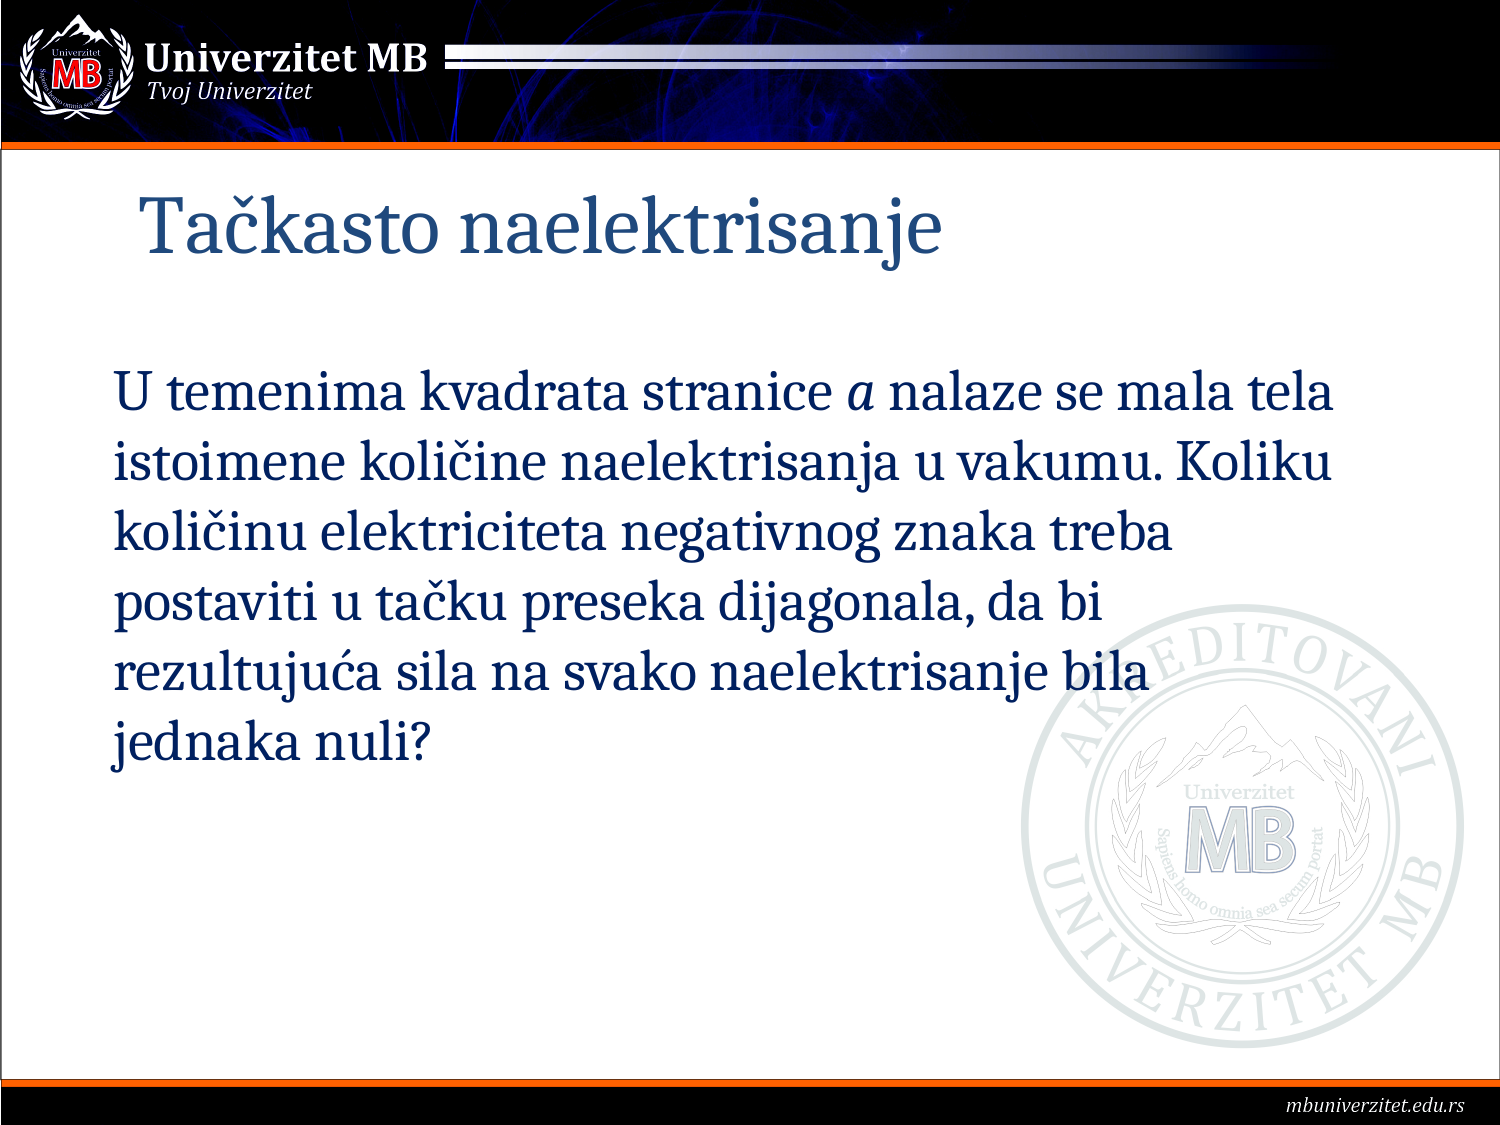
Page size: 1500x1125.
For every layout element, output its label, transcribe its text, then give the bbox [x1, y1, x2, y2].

picture [0, 0, 1500, 1125]
text_box Tačkasto naelektrisanje [123, 126, 1258, 315]
